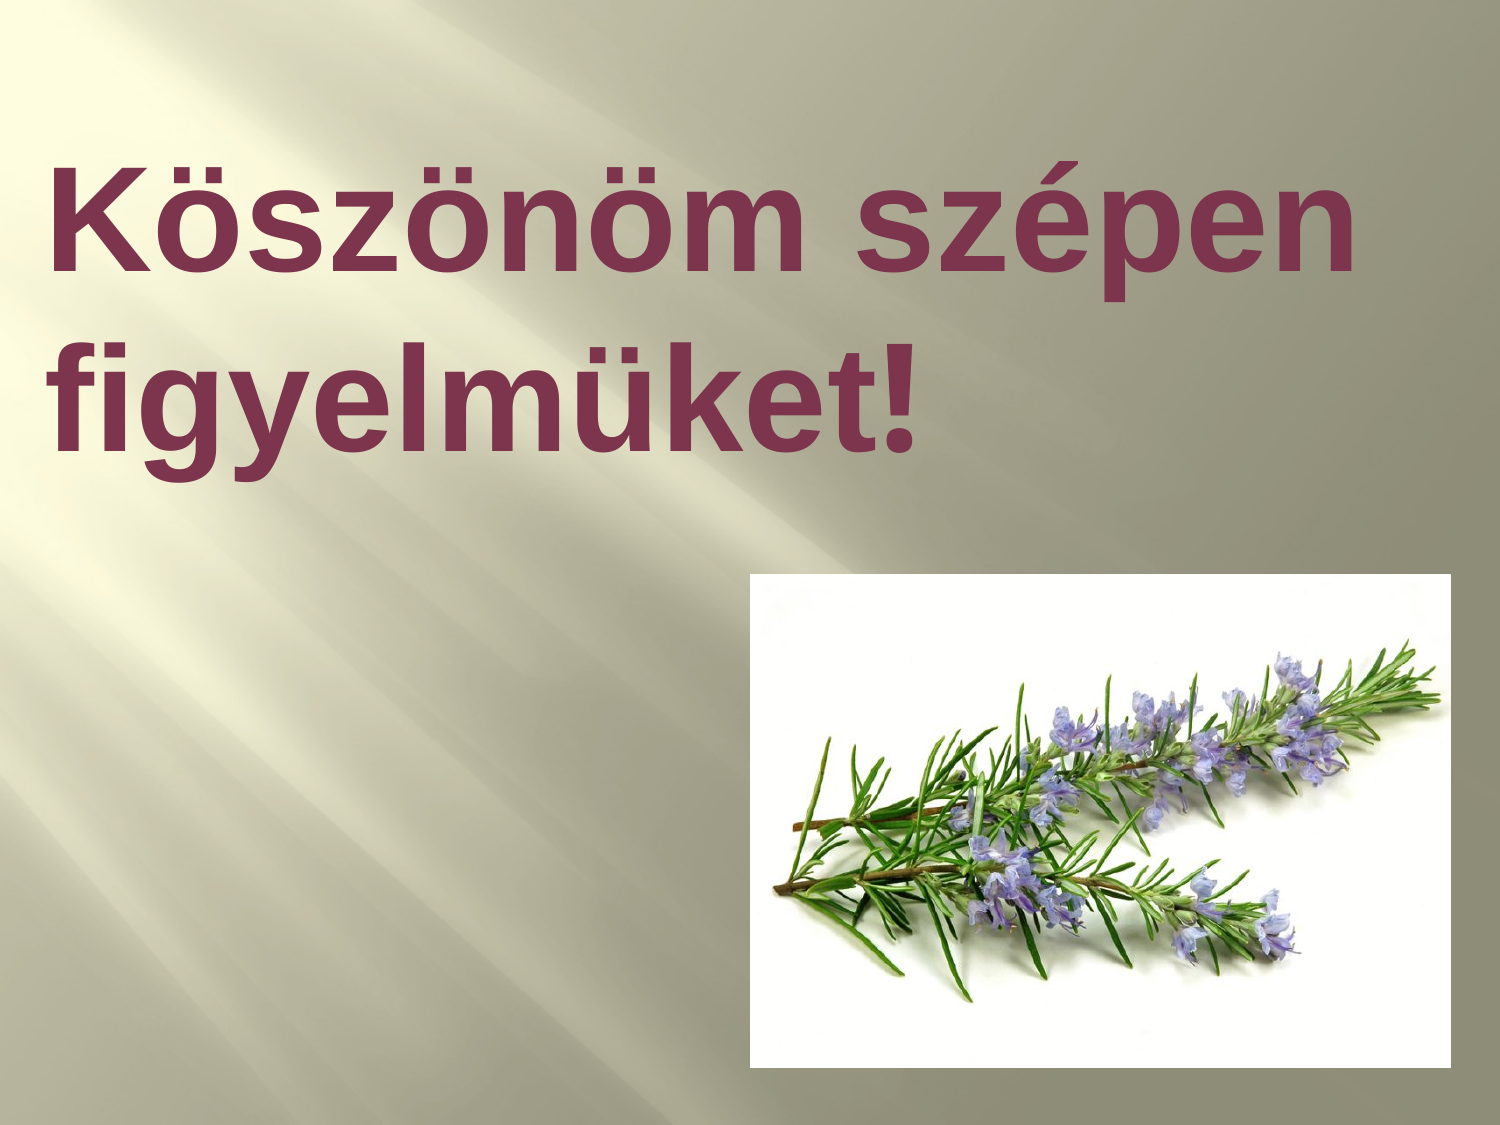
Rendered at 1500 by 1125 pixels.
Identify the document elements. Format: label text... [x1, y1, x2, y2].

text_box Köszönöm szépen figyelmüket! [29, 113, 1459, 669]
picture [749, 574, 1451, 1068]
